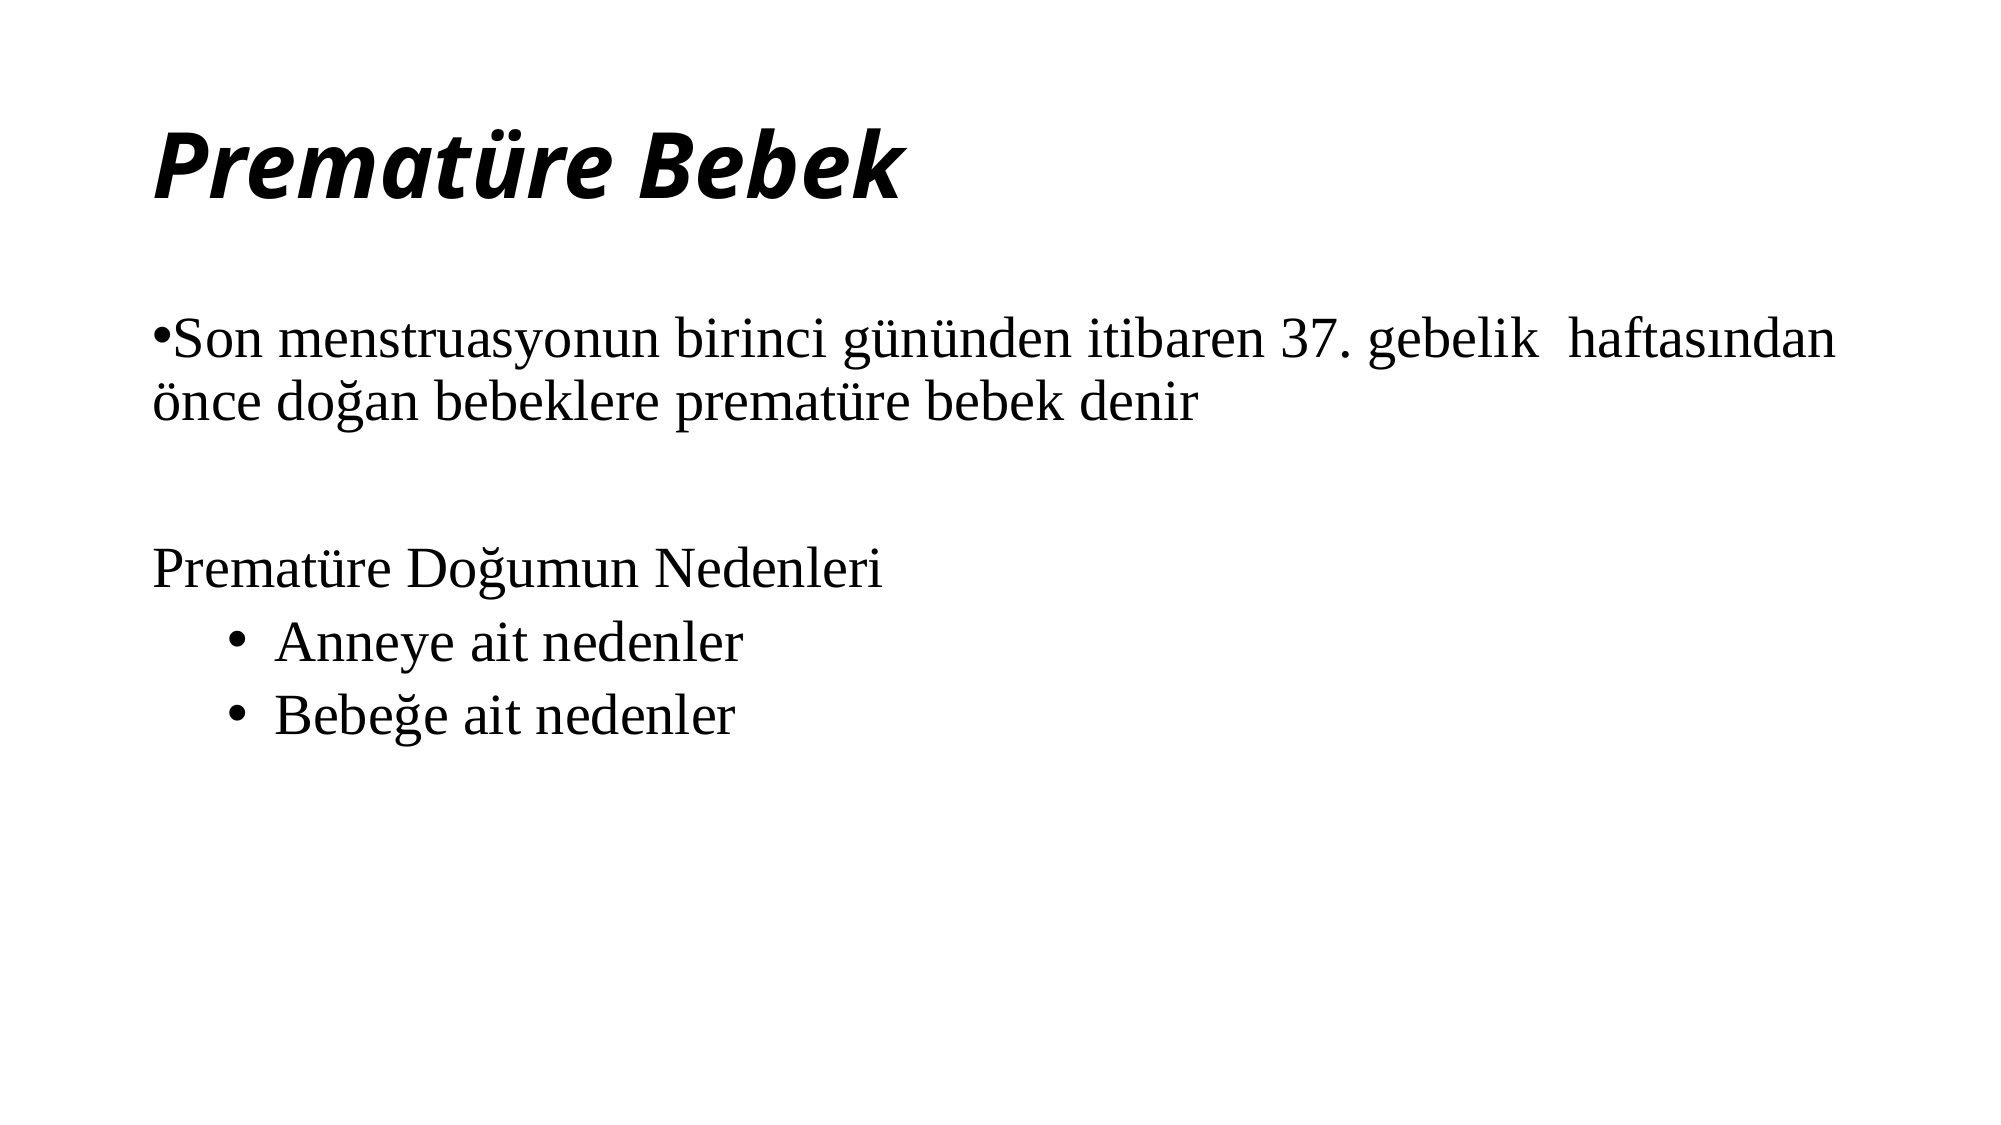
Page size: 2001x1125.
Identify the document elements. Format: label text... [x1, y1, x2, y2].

list Son menstruasyonun birinci gününden itibaren 37. gebelik haftasından önce doğan bebeklere prematüre bebek denir Prematüre Doğumun Nedenleri Anneye ait nedenler Bebeğe ait nedenler [137, 299, 1863, 1014]
title Prematüre Bebek [137, 59, 1863, 278]
